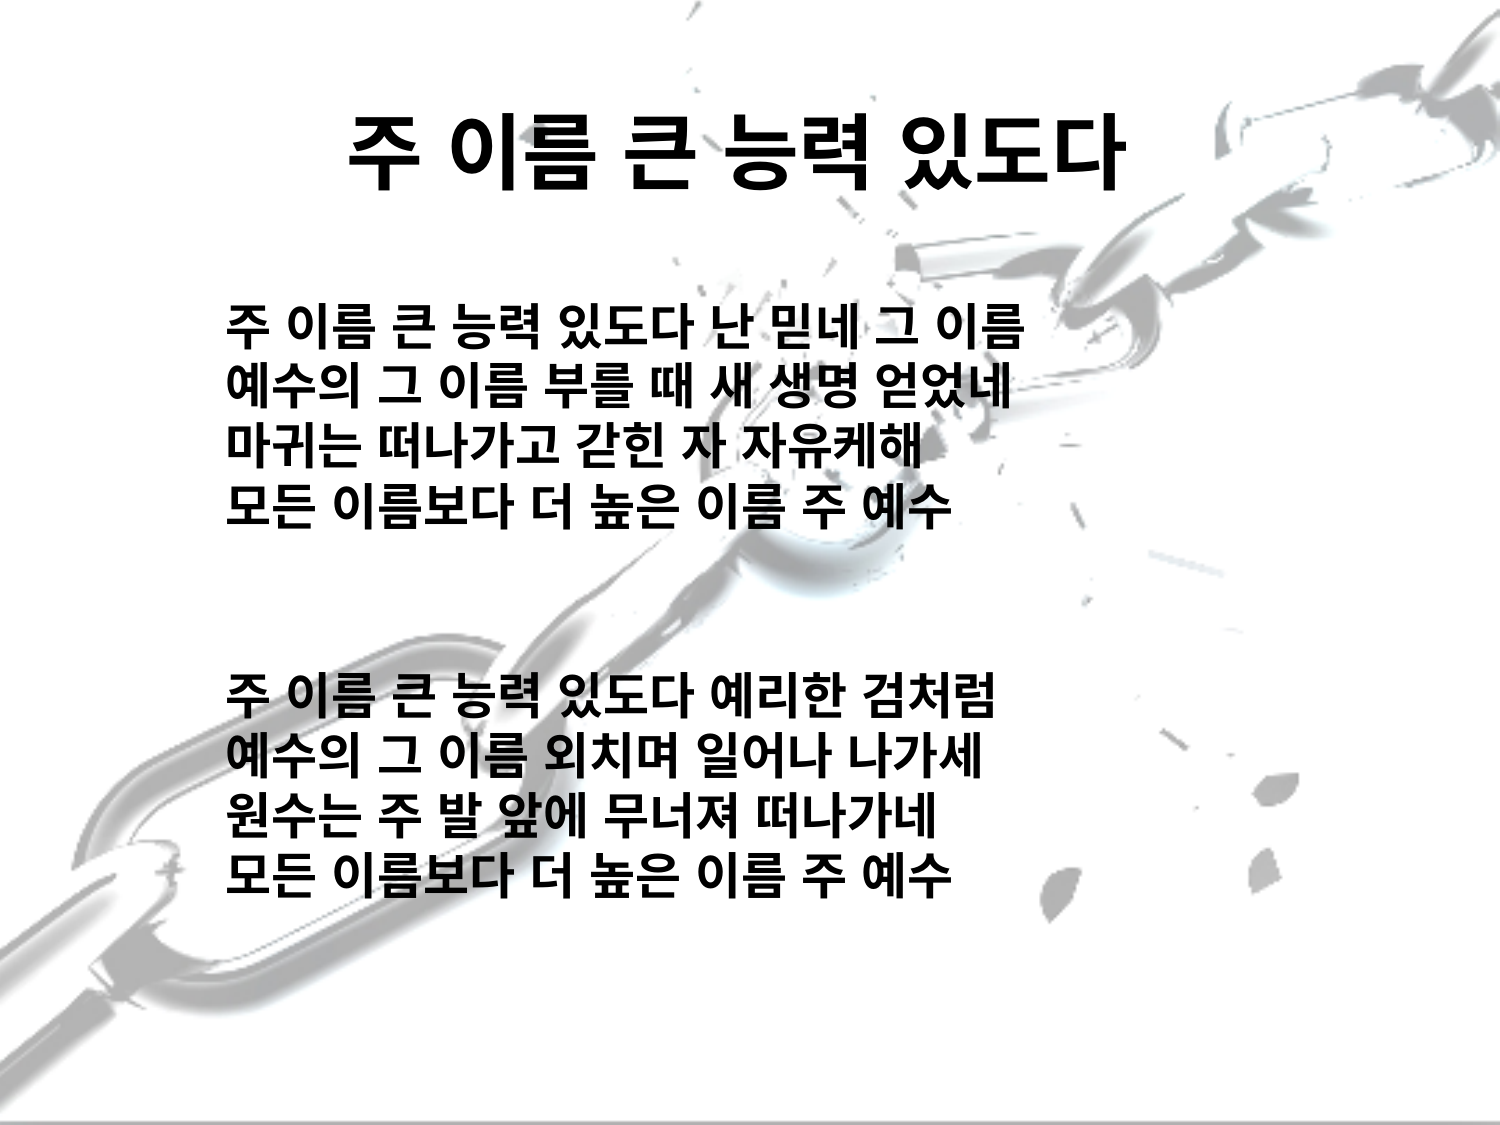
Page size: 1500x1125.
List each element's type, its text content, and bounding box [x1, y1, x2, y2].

subtitle 주 이름 큰 능력 있도다 난 믿네 그 이름 예수의 그 이름 부를 때 새 생명 얻었네 마귀는 떠나가고 갇힌 자 자유케해 모든 이름보다 더 높은 이름 주 예수 주 이름 큰 능력 있도다 예리한 검처럼 예수의 그 이름 외치며 일어나 나가세 원수는 주 발 앞에 무너져 떠나가네 모든 이름보다 더 높은 이름 주 예수 [210, 287, 1236, 963]
title 주 이름 큰 능력 있도다 [287, 87, 1188, 213]
